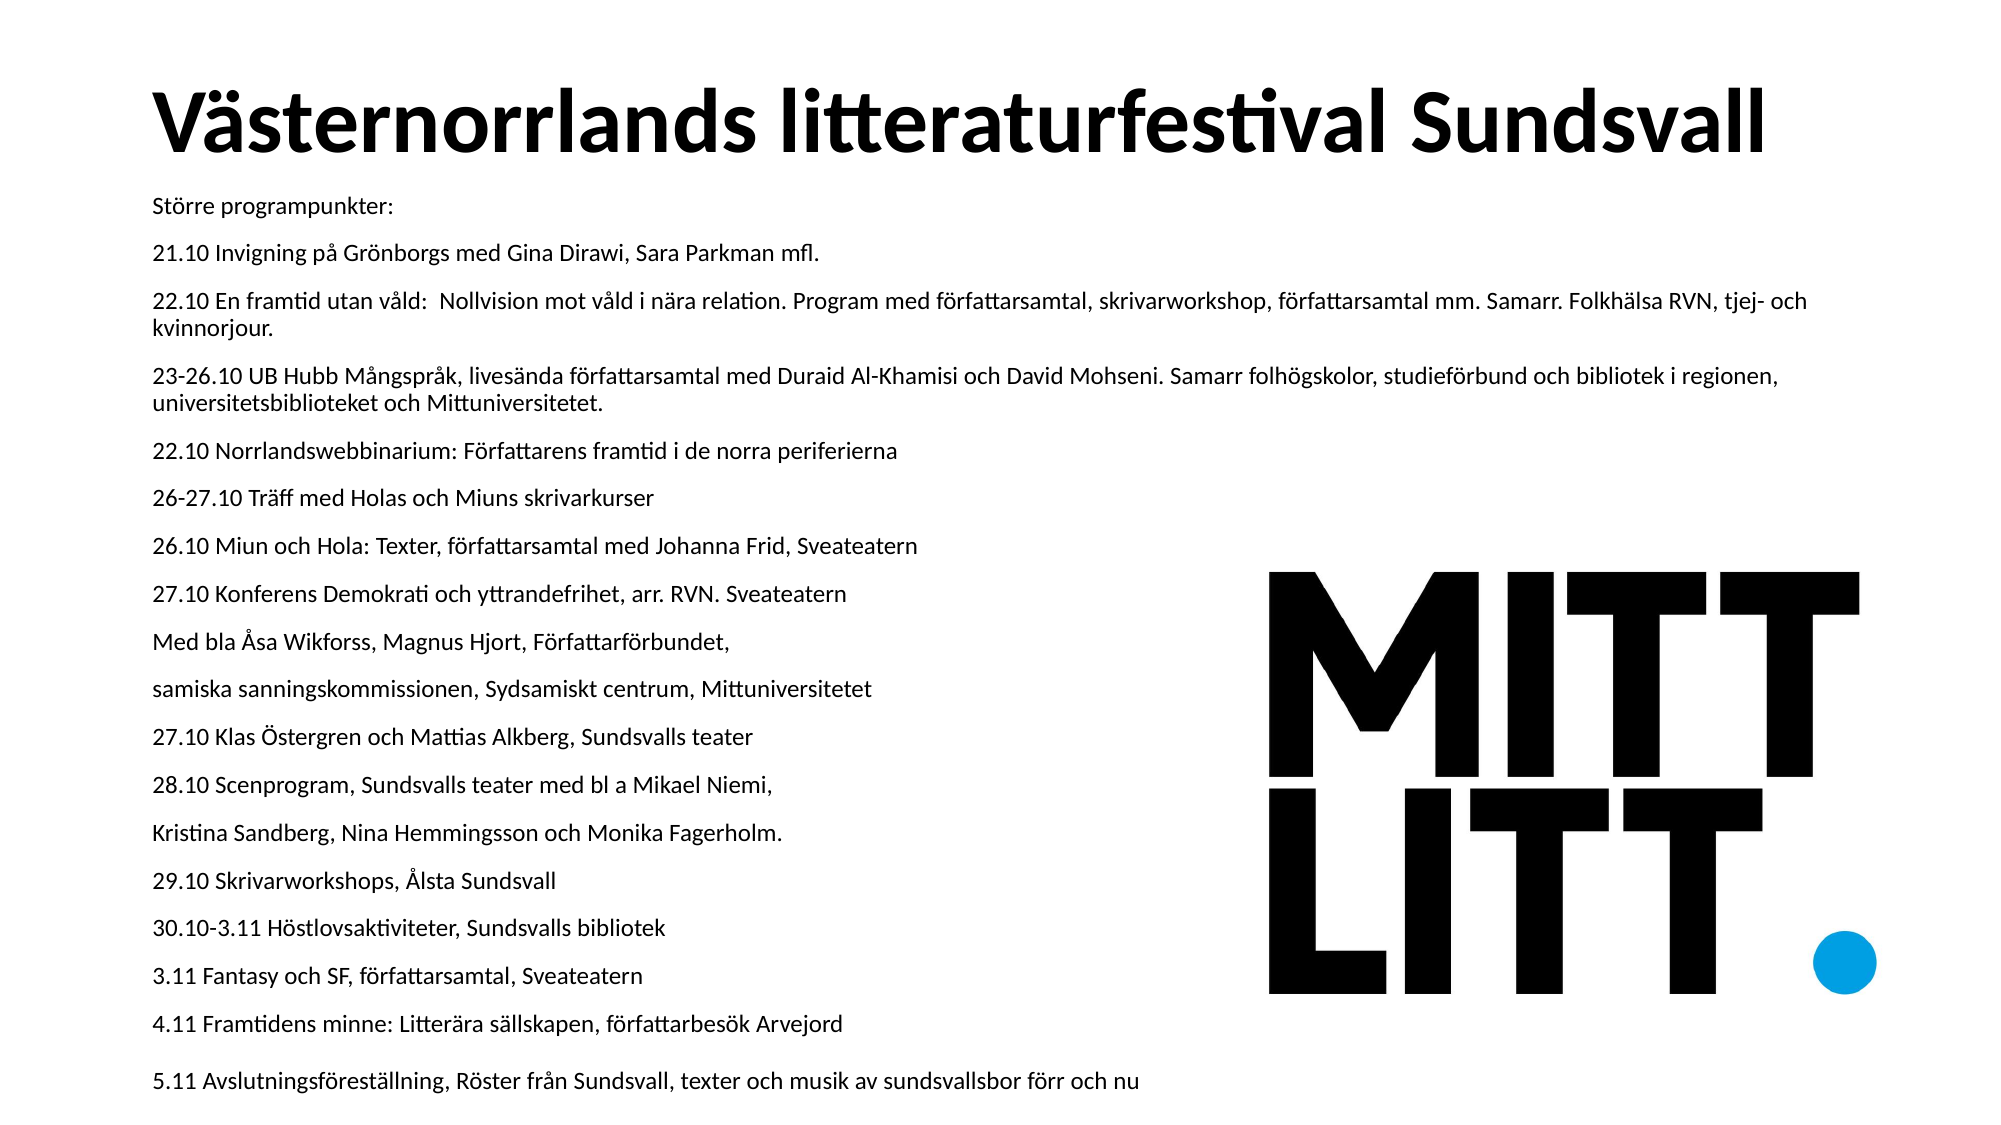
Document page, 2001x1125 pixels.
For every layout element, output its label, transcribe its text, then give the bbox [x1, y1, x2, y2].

picture [1124, 253, 2000, 1125]
list Västernorrlands litteraturfestival Sundsvall Större programpunkter: 21.10 Invigning på Grönborgs med Gina Dirawi, Sara Parkman mfl. 22.10 En framtid utan våld: Nollvision mot våld i nära relation. Program med författarsamtal, skrivarworkshop, författarsamtal mm. Samarr. Folkhälsa RVN, tjej- och kvinnorjour. 23-26.10 UB Hubb Mångspråk, livesända författarsamtal med Duraid Al-Khamisi och David Mohseni. Samarr folhögskolor, studieförbund och bibliotek i regionen, universitetsbiblioteket och Mittuniversitetet. 22.10 Norrlandswebbinarium: Författarens framtid i de norra periferierna 26-27.10 Träff med Holas och Miuns skrivarkurser 26.10 Miun och Hola: Texter, författarsamtal med Johanna Frid, Sveateatern 27.10 Konferens Demokrati och yttrandefrihet, arr. RVN. Sveateatern Med bla Åsa Wikforss, Magnus Hjort, Författarförbundet, samiska sanningskommissionen, Sydsamiskt centrum, Mittuniversitetet 27.10 Klas Östergren och Mattias Alkberg, Sundsvalls teater 28.10 Scenprogram, Sundsvalls teater med bl a Mikael Niemi, Kristina Sandberg, Nina Hemmingsson och Monika Fagerholm. 29.10 Skrivarworkshops, Ålsta Sundsvall 30.10-3.11 Höstlovsaktiviteter, Sundsvalls bibliotek 3.11 Fantasy och SF, författarsamtal, Sveateatern 4.11 Framtidens minne: Litterära sällskapen, författarbesök Arvejord 5.11 Avslutningsföreställning, Röster från Sundsvall, texter och musik av sundsvallsbor förr och nu [137, 65, 1884, 1119]
